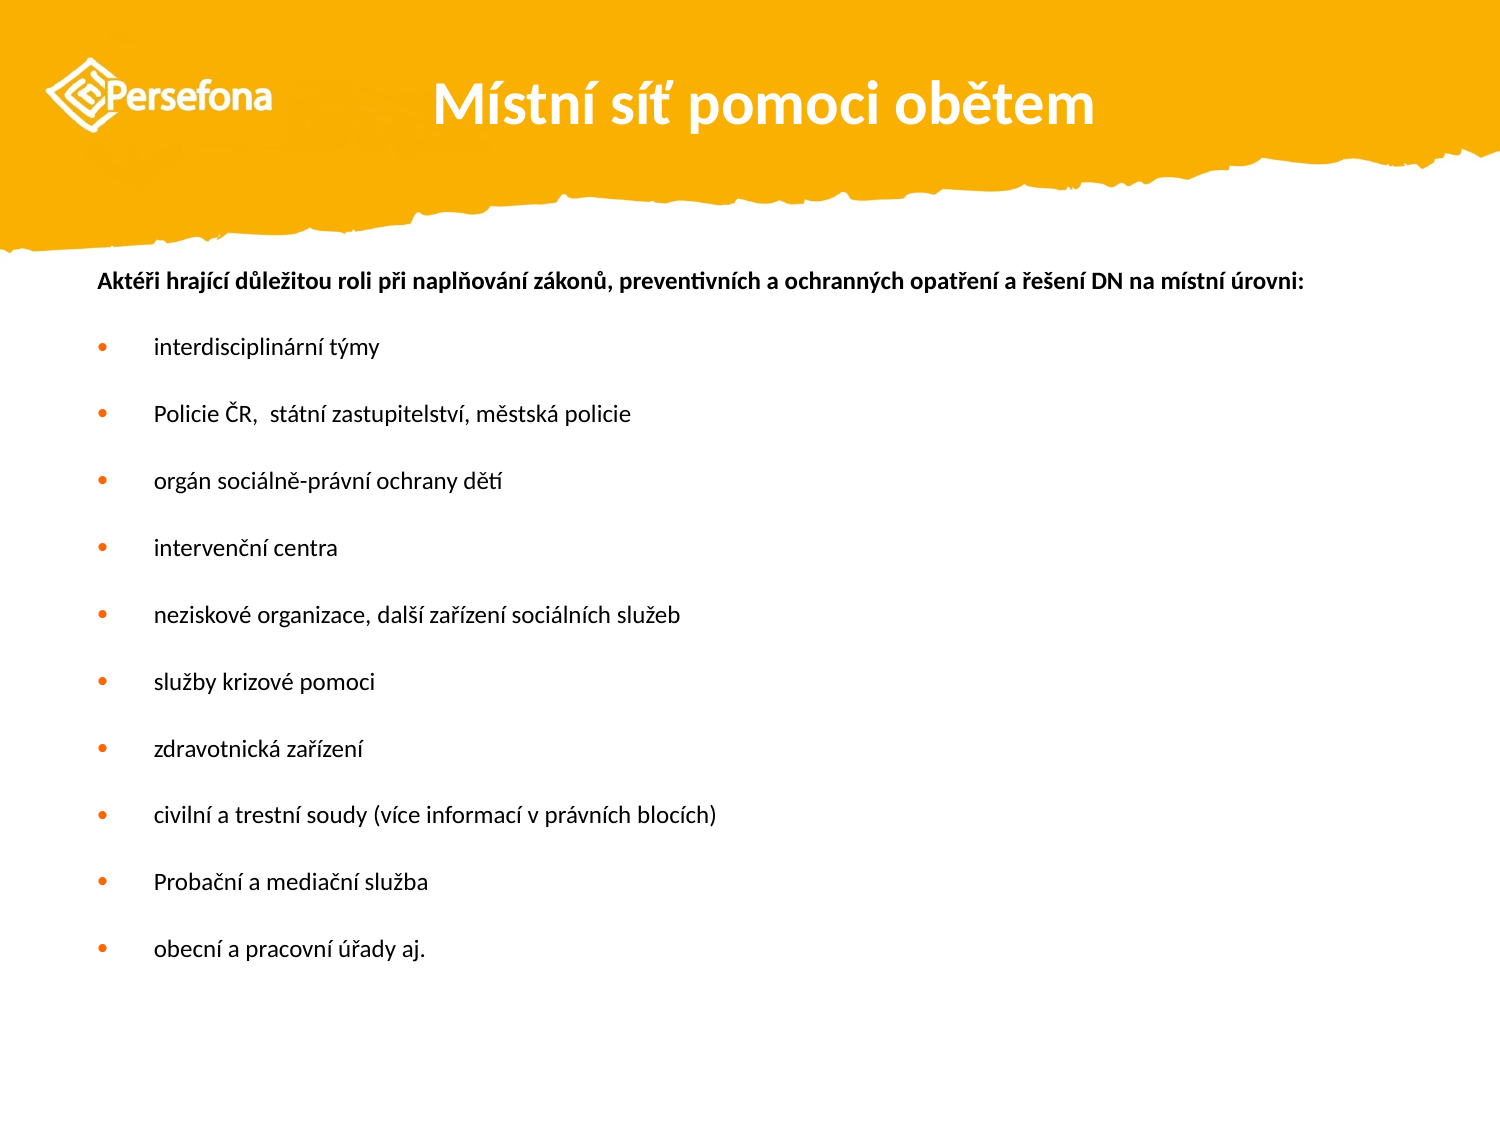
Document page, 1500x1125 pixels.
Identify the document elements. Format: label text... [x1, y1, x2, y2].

list Aktéři hrající důležitou roli při naplňování zákonů, preventivních a ochranných opatření a řešení DN na místní úrovni: interdisciplinární týmy Policie ČR, státní zastupitelství, městská policie orgán sociálně-právní ochrany dětí intervenční centra neziskové organizace, další zařízení sociálních služeb služby krizové pomoci zdravotnická zařízení civilní a trestní soudy (více informací v právních blocích) Probační a mediační služba obecní a pracovní úřady aj. [82, 259, 1418, 1075]
title Místní síť pomoci obětem [75, 54, 1425, 233]
picture [0, 0, 1500, 271]
